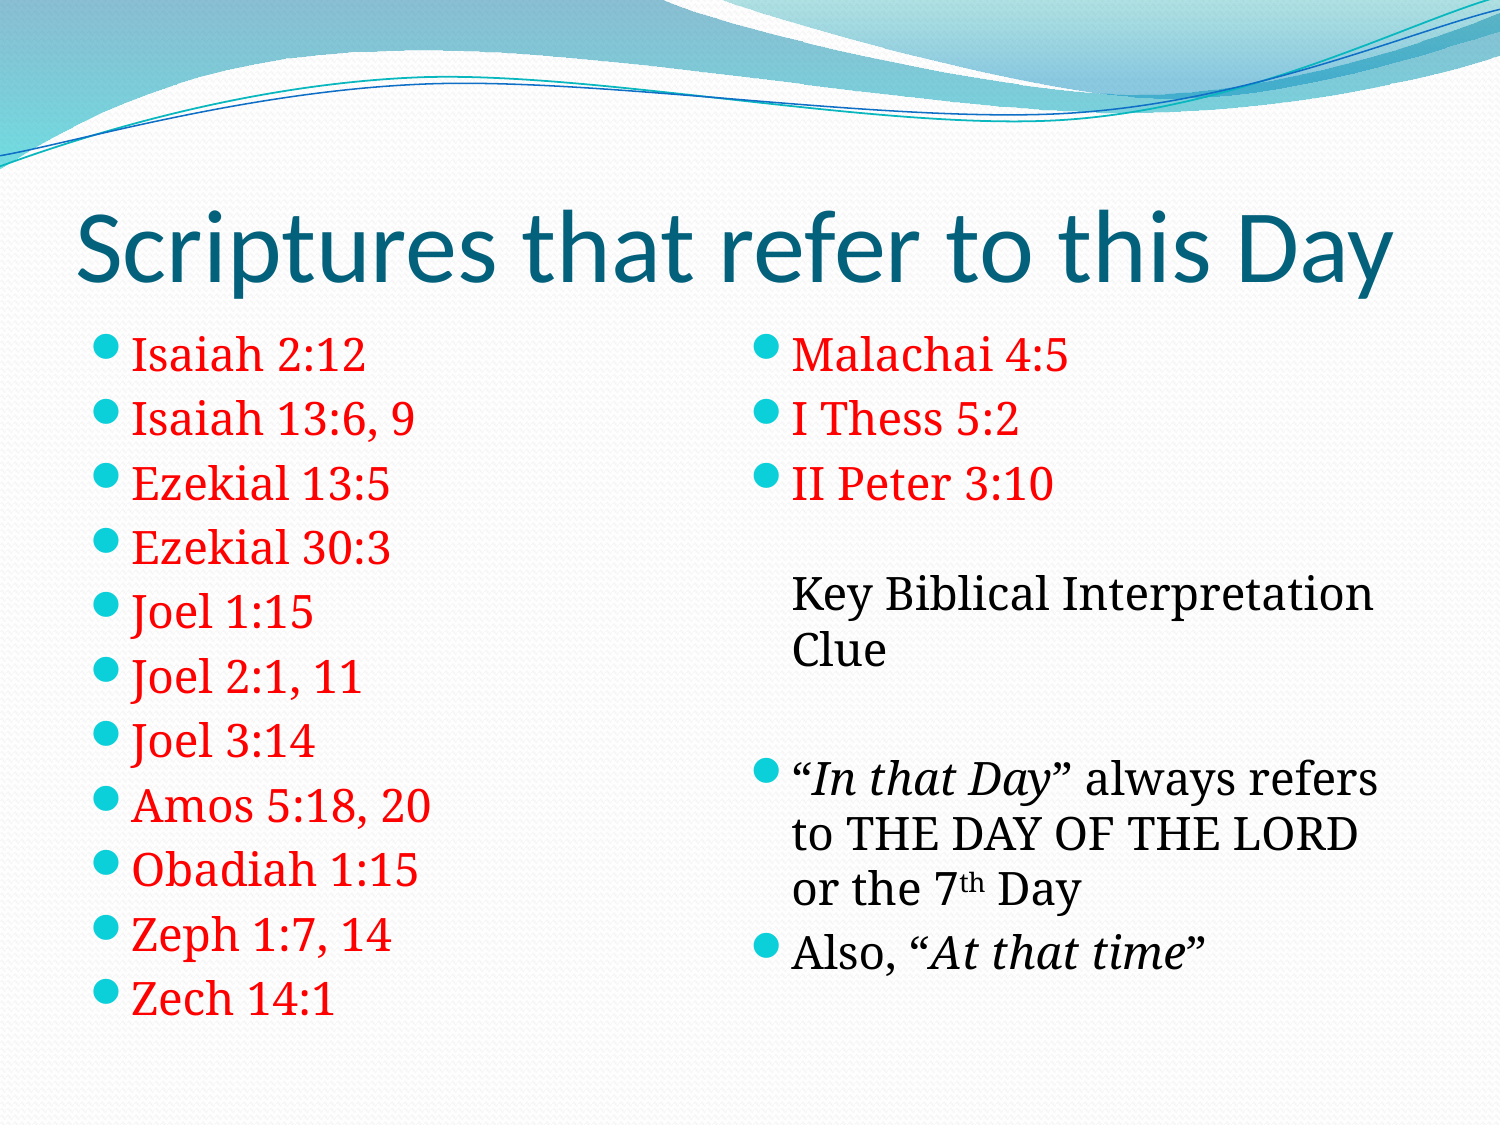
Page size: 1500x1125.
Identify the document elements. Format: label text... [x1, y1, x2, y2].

list Isaiah 2:12 Isaiah 13:6, 9 Ezekial 13:5 Ezekial 30:3 Joel 1:15 Joel 2:1, 11 Joel 3:14 Amos 5:18, 20 Obadiah 1:15 Zeph 1:7, 14 Zech 14:1 Malachai 4:5 I Thess 5:2 II Peter 3:10 Key Biblical Interpretation Clue “In that Day” always refers to THE DAY OF THE LORD or the 7th Day Also, “At that time” [75, 317, 1425, 1038]
title Scriptures that refer to this Day [75, 115, 1425, 303]
